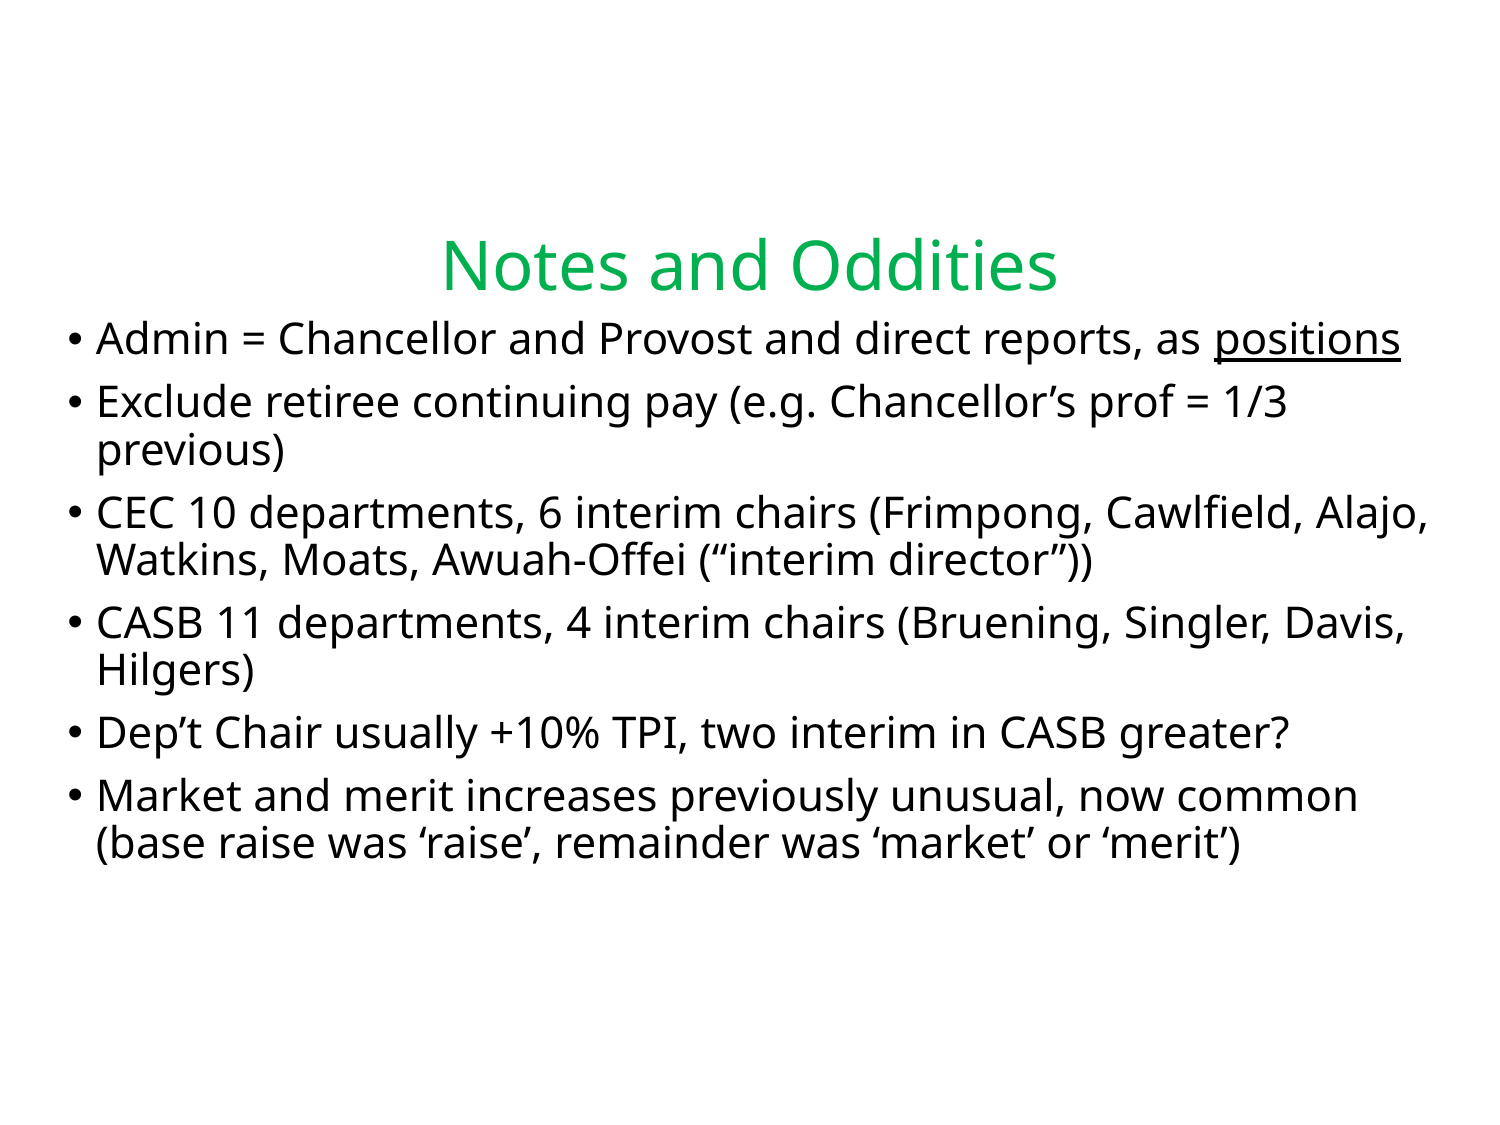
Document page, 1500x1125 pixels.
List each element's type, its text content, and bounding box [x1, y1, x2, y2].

title Notes and Oddities [103, 186, 1397, 309]
list Admin = Chancellor and Provost and direct reports, as positions Exclude retiree continuing pay (e.g. Chancellor’s prof = 1/3 previous) CEC 10 departments, 6 interim chairs (Frimpong, Cawlfield, Alajo, Watkins, Moats, Awuah-Offei (“interim director”)) CASB 11 departments, 4 interim chairs (Bruening, Singler, Davis, Hilgers) Dep’t Chair usually +10% TPI, two interim in CASB greater? Market and merit increases previously unusual, now common (base raise was ‘raise’, remainder was ‘market’ or ‘merit’) [52, 309, 1485, 941]
